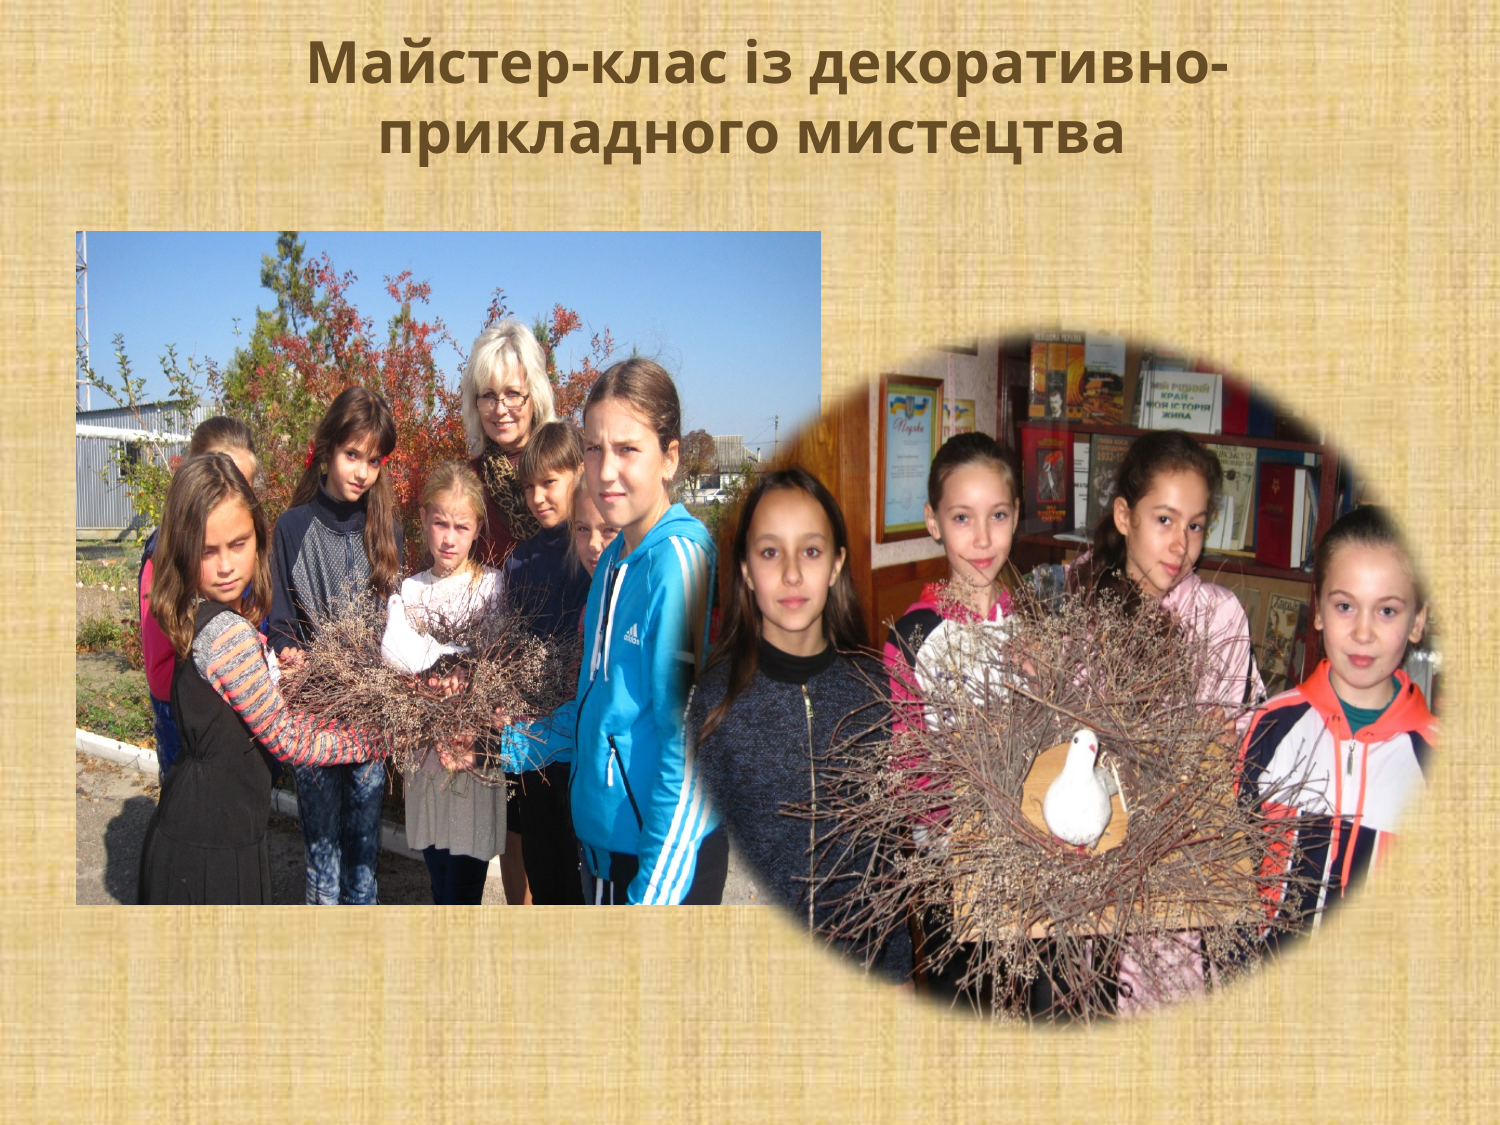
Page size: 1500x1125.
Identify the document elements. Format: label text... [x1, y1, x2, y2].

title Майстер-клас із декоративно-прикладного мистецтва [112, 0, 1424, 173]
picture [0, 0, 1500, 1125]
